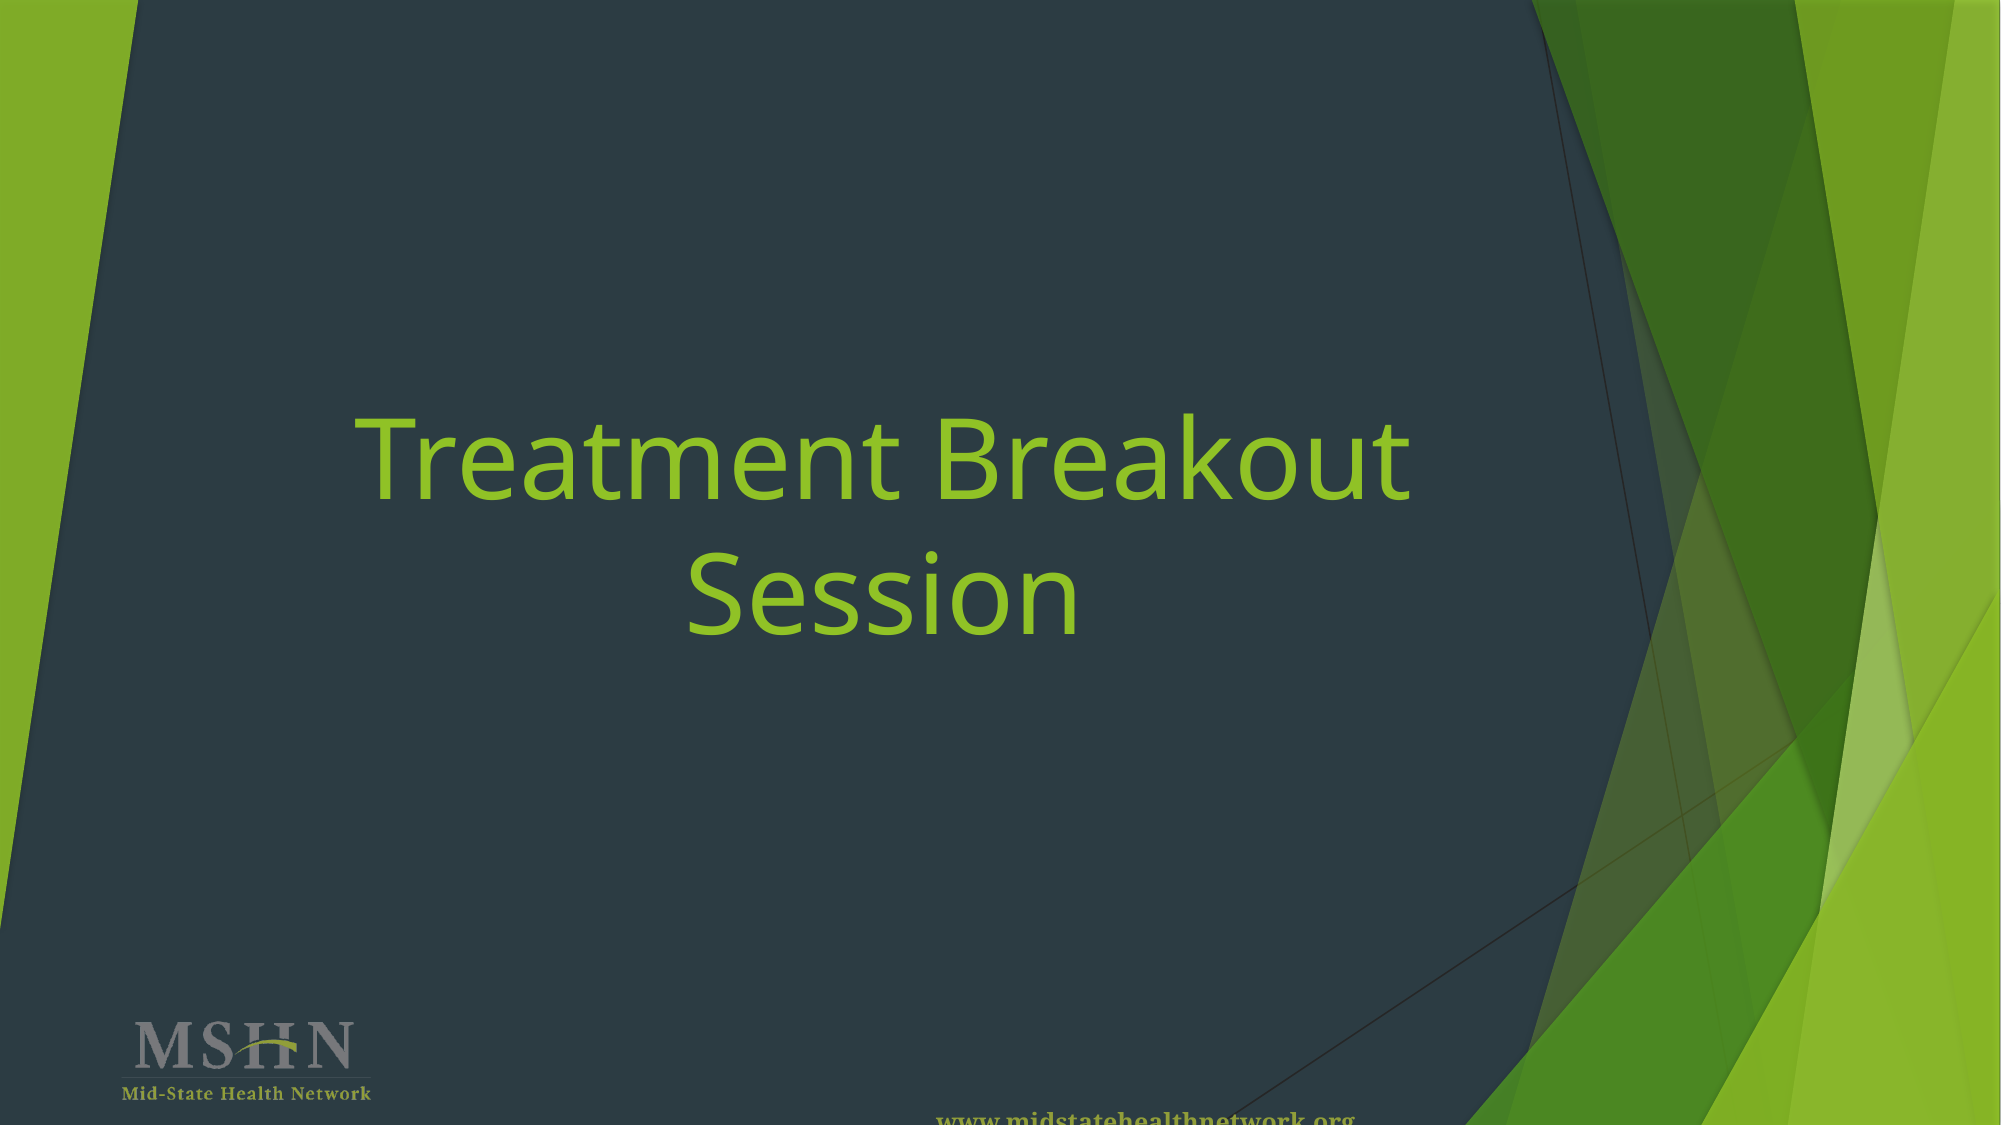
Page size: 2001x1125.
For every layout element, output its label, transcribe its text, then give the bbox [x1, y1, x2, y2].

title Treatment Breakout Session [247, 394, 1522, 665]
text_box www.midstatehealthnetwork.org [914, 1053, 1511, 1125]
picture [120, 1020, 371, 1101]
